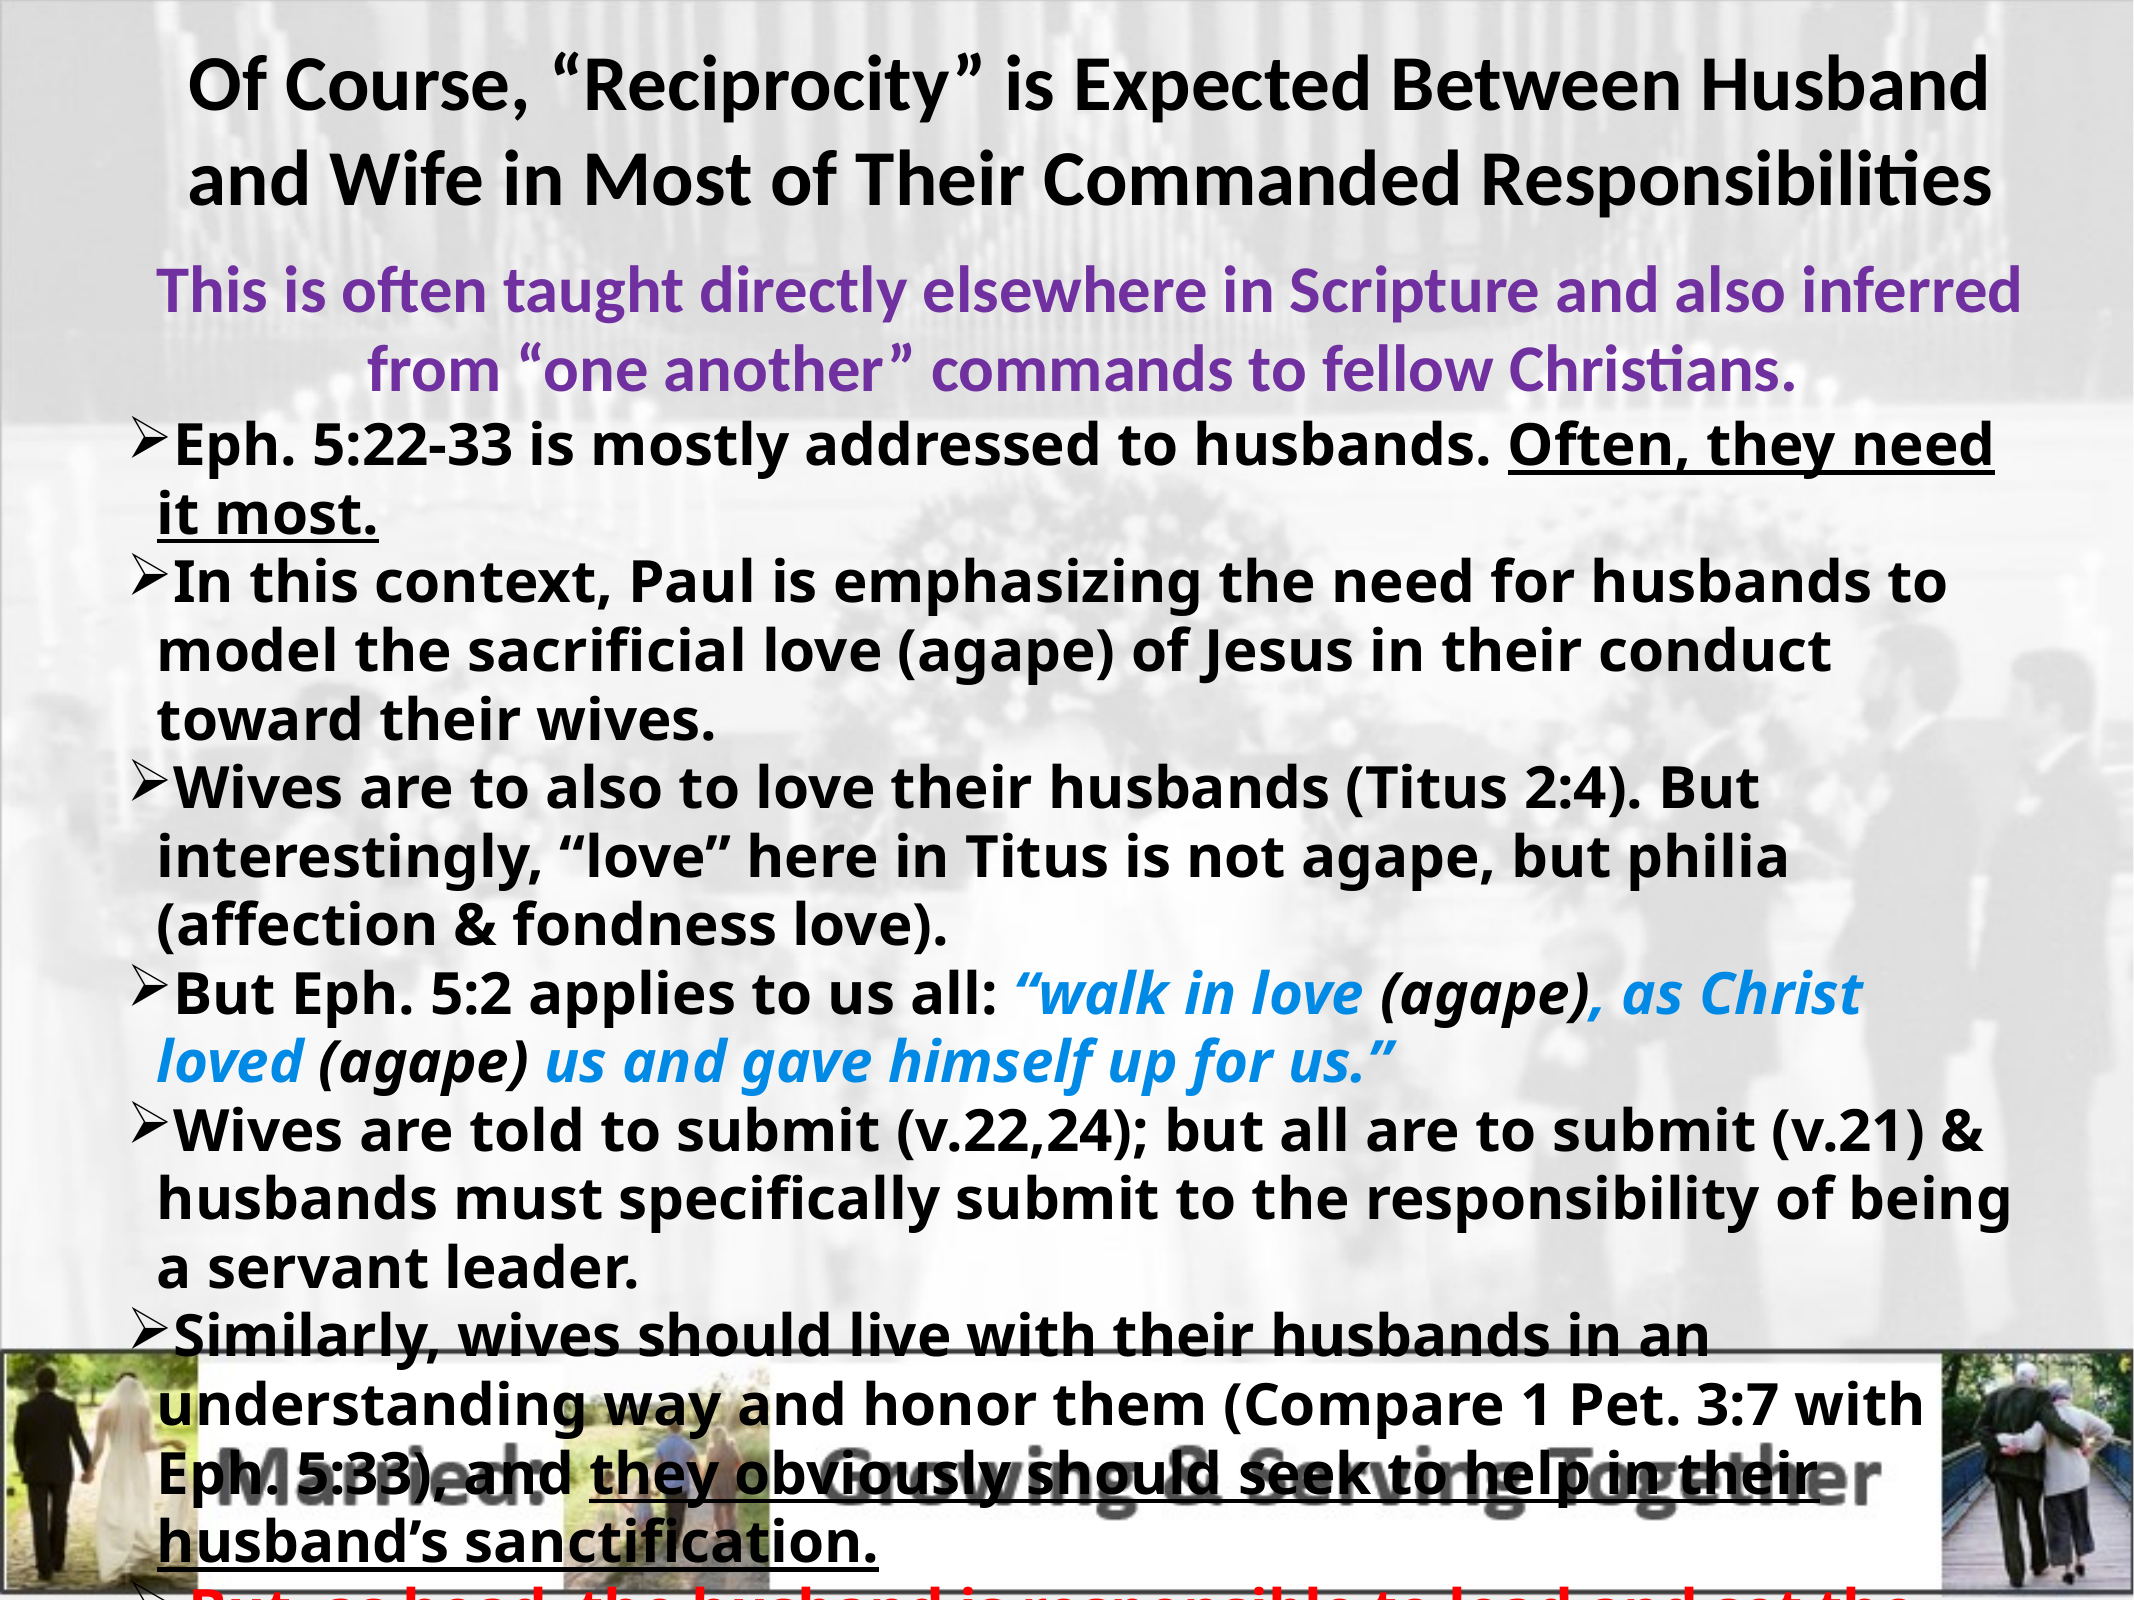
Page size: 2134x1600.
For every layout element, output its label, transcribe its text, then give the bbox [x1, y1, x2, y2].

list Of Course, “Reciprocity” is Expected Between Husband and Wife in Most of Their Commanded Responsibilities [153, 31, 2029, 221]
text_box This is often taught directly elsewhere in Scripture and also inferred from “one another” commands to fellow Christians. [153, 245, 2029, 435]
text_box Eph. 5:22-33 is mostly addressed to husbands. Often, they need it most. In this context, Paul is emphasizing the need for husbands to model the sacrificial love (agape) of Jesus in their conduct toward their wives. Wives are to also to love their husbands (Titus 2:4). But interestingly, “love” here in Titus is not agape, but philia (affection & fondness love). But Eph. 5:2 applies to us all: “walk in love (agape), as Christ loved (agape) us and gave himself up for us.” Wives are told to submit (v.22,24); but all are to submit (v.21) & husbands must specifically submit to the responsibility of being a servant leader. Similarly, wives should live with their husbands in an understanding way and honor them (Compare 1 Pet. 3:7 with Eph. 5:33), and they obviously should seek to help in their husband’s sanctification. But, as head, the husband is responsible to lead and set the tone. [112, 403, 2029, 1600]
picture [0, 0, 2134, 1600]
